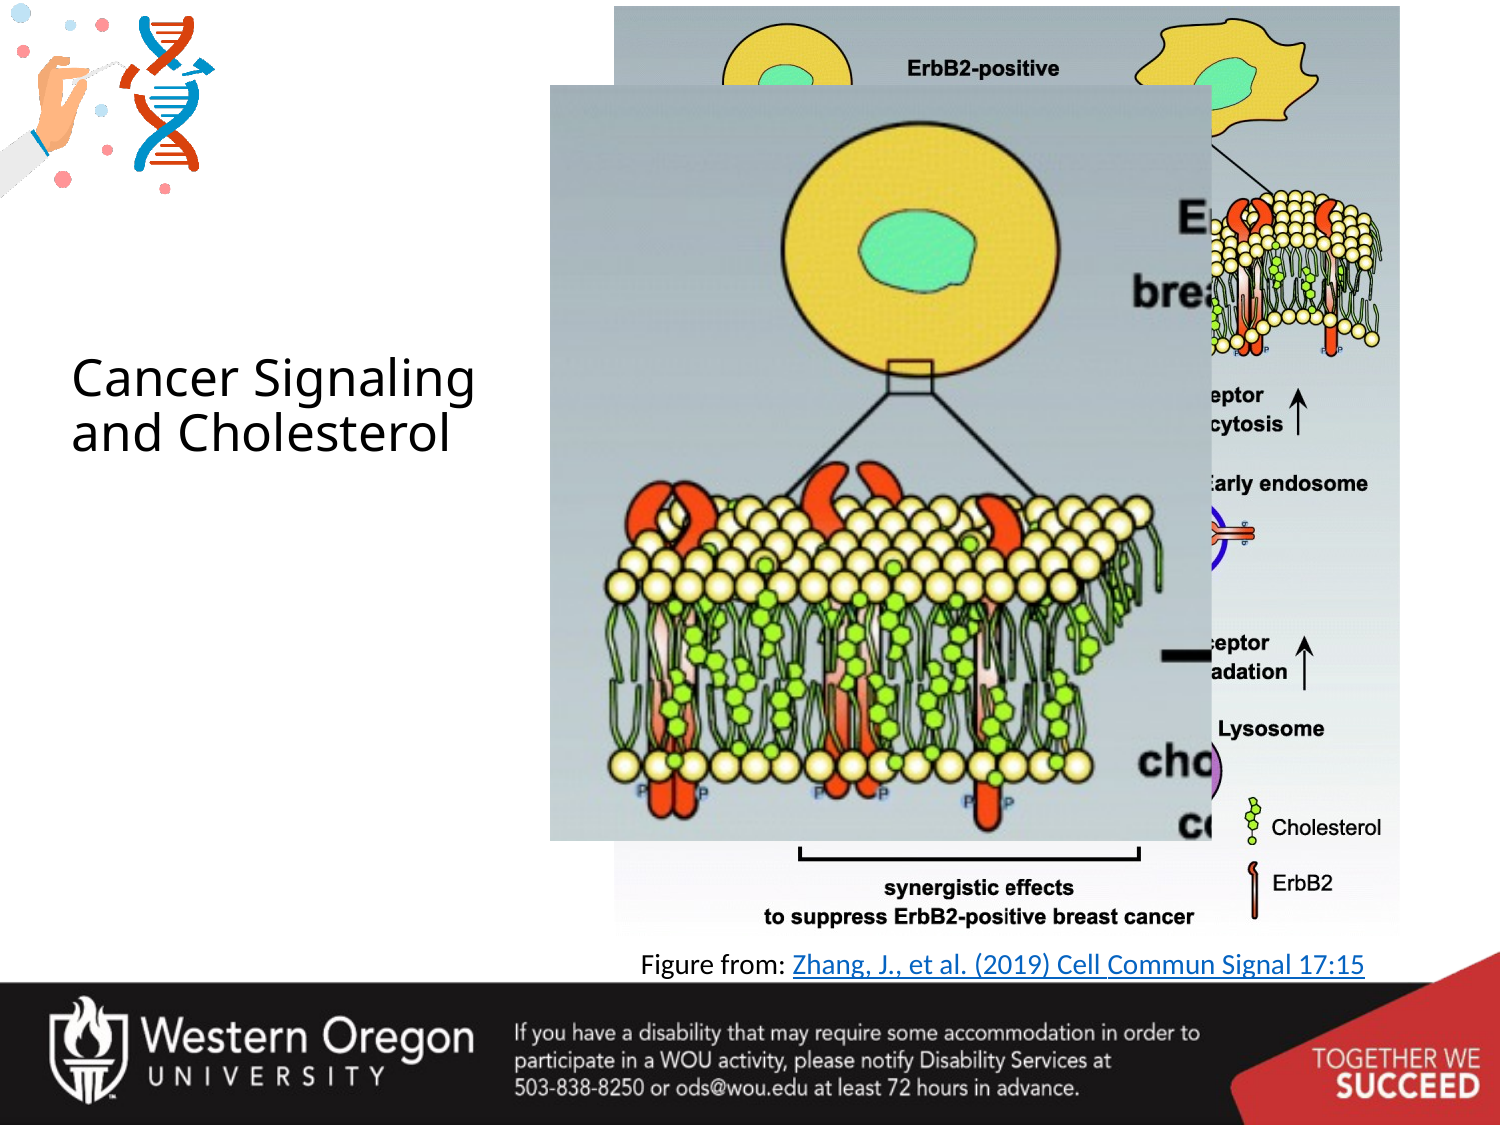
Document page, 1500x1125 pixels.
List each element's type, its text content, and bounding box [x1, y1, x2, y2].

picture [0, 3, 215, 198]
text_box Figure from: Zhang, J., et al. (2019) Cell Commun Signal 17:15 [626, 938, 1381, 988]
title Cancer Signaling and Cholesterol [56, 343, 540, 471]
picture [550, 85, 1212, 841]
picture [0, 946, 1500, 1125]
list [614, 6, 1400, 936]
